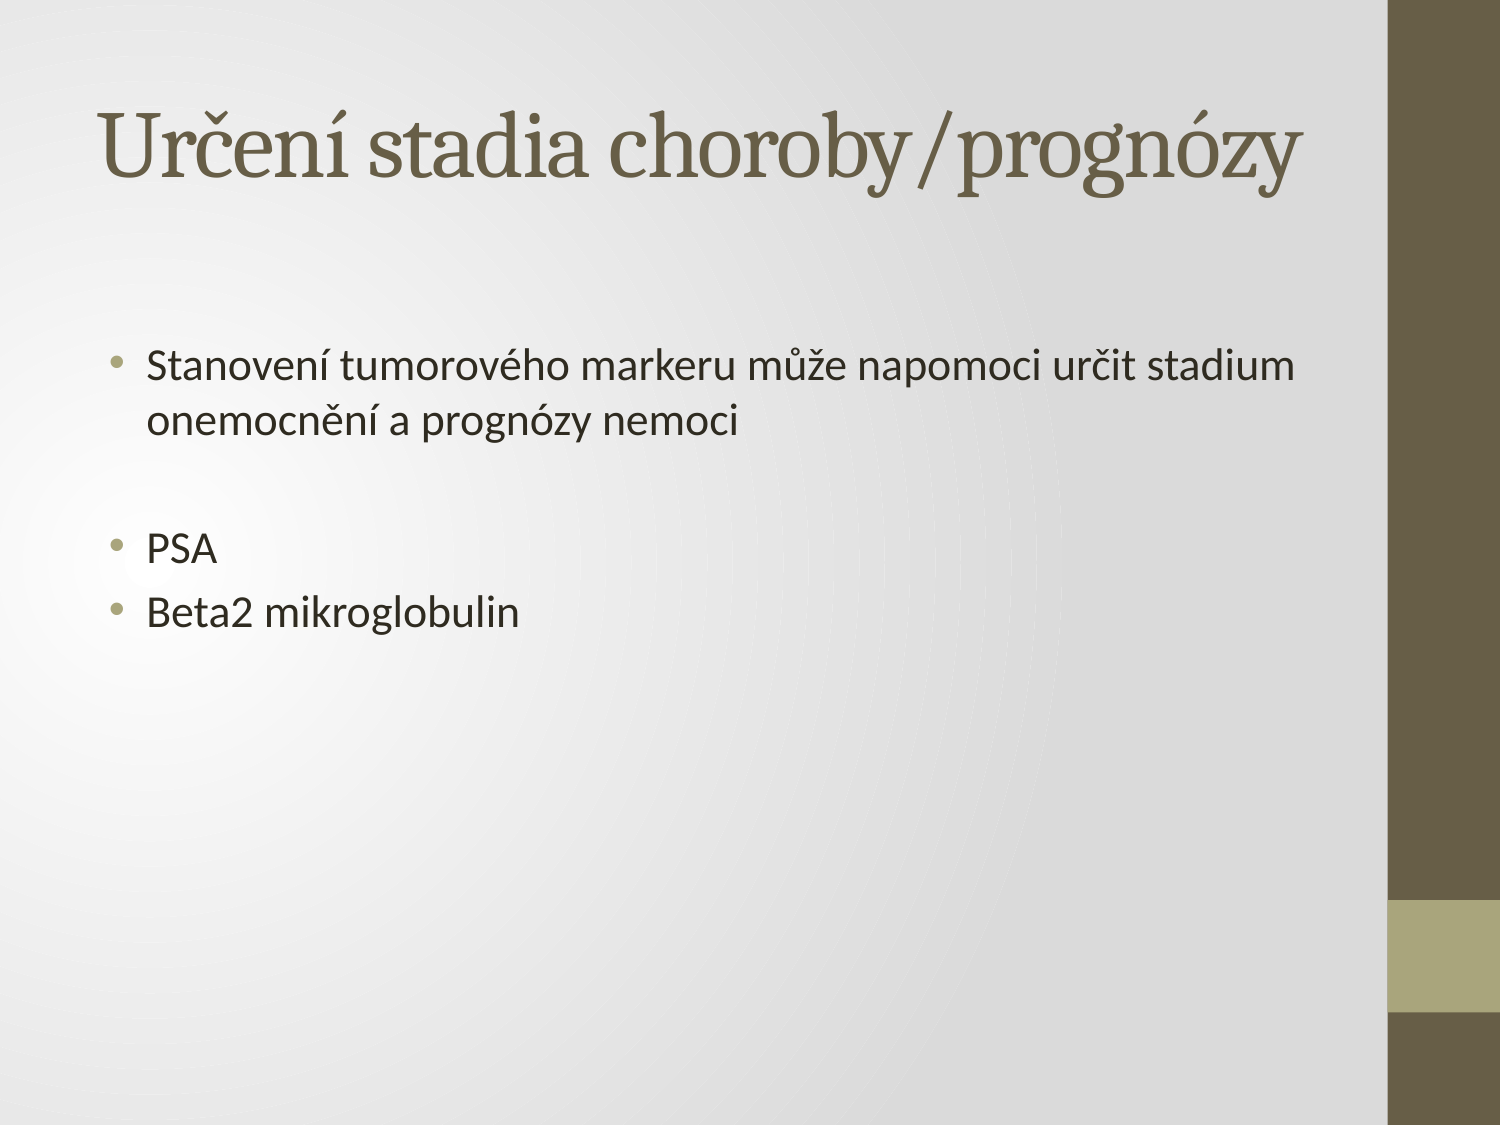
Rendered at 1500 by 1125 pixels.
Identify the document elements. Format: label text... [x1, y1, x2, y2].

title Určení stadia choroby/prognózy [75, 45, 1325, 233]
list Stanovení tumorového markeru může napomoci určit stadium onemocnění a prognózy nemoci PSA Beta2 mikroglobulin [75, 262, 1325, 1050]
